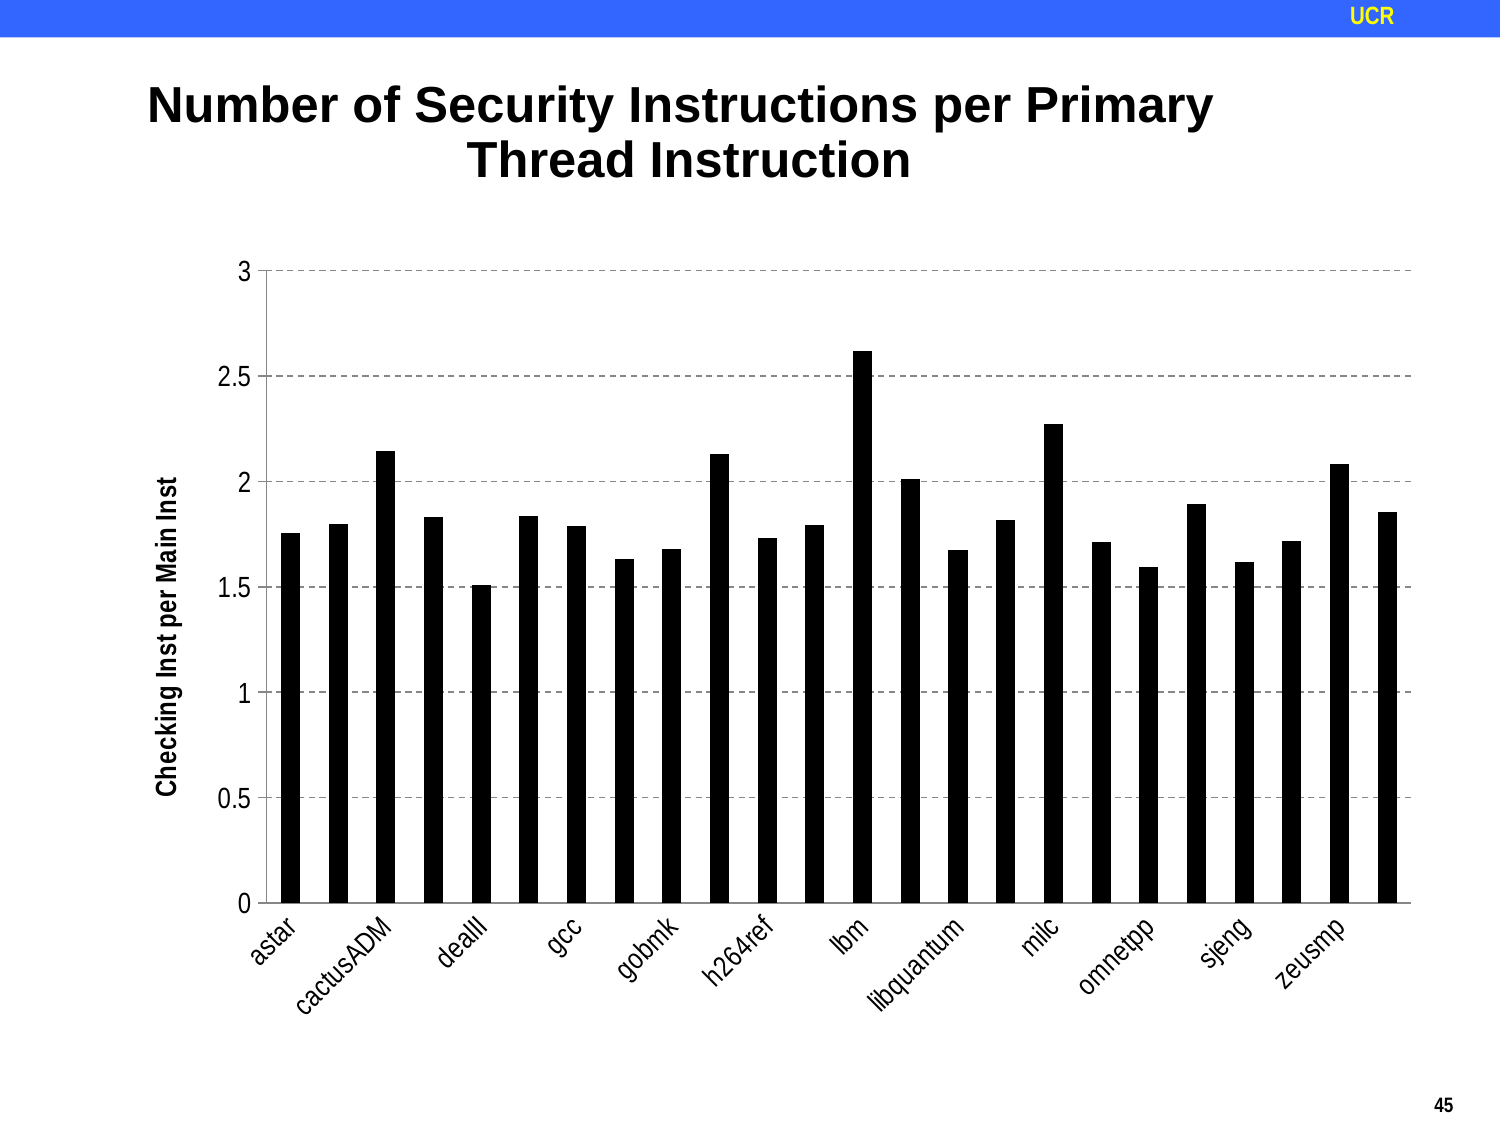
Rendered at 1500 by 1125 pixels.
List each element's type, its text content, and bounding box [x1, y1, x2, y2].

title Number of Security Instructions per Primary Thread Instruction [58, 71, 1305, 197]
chart [112, 237, 1438, 1038]
